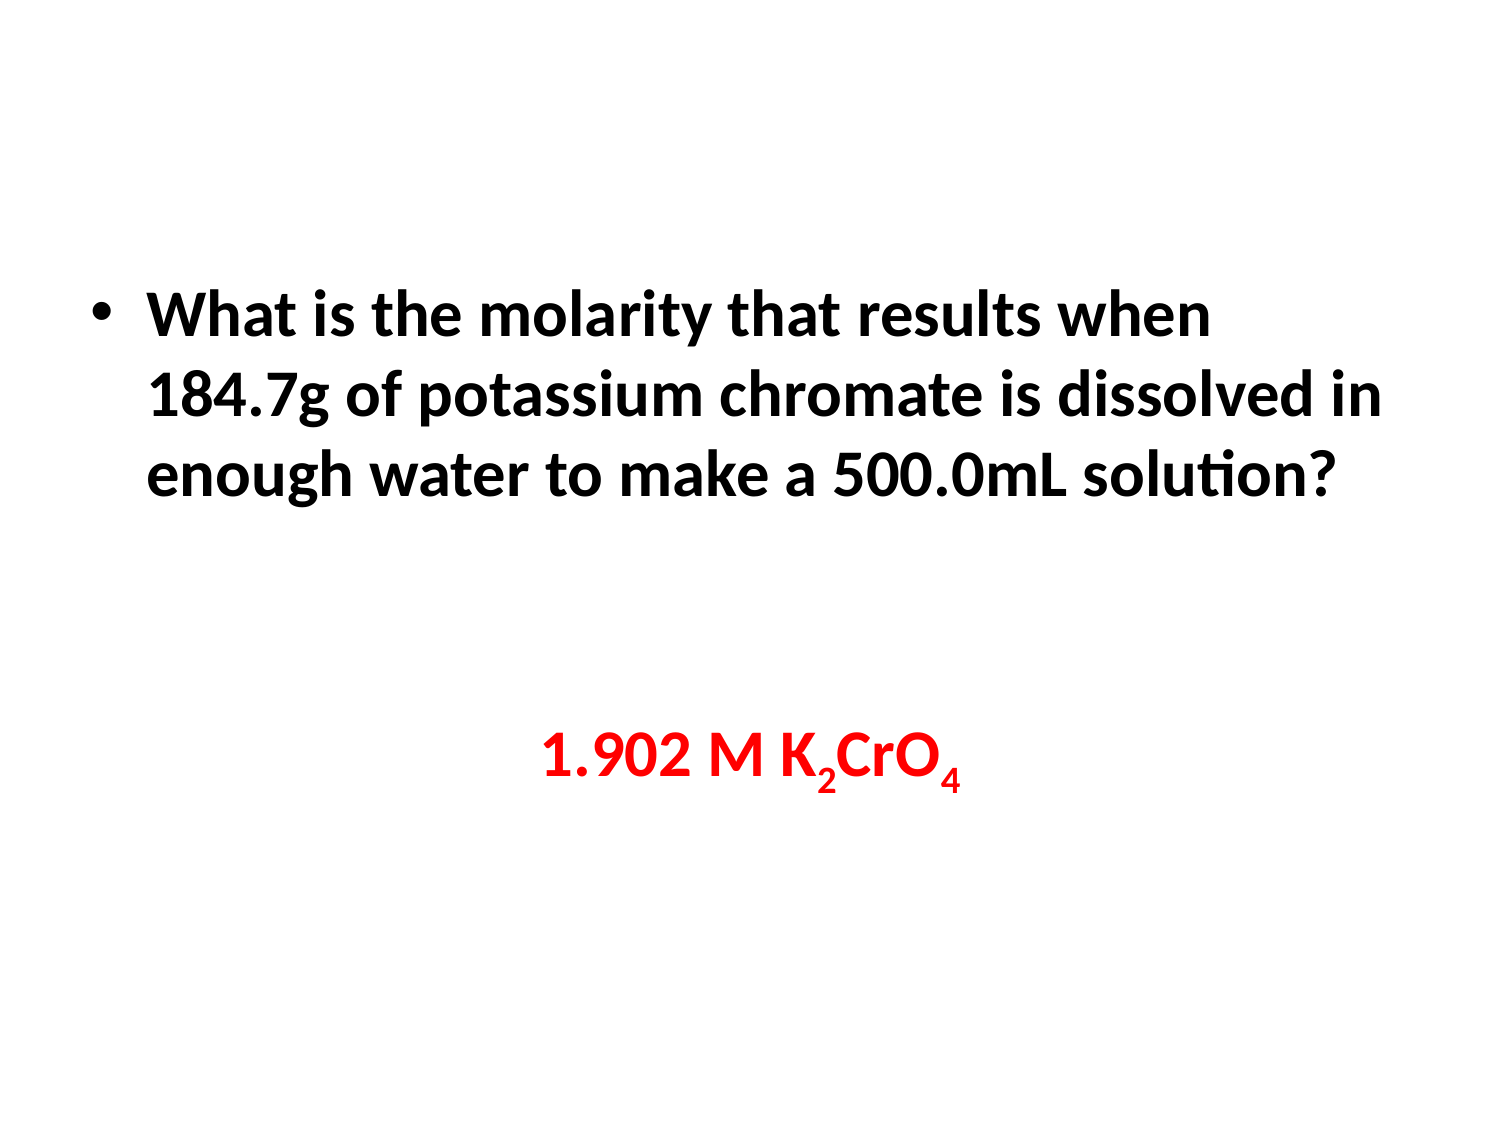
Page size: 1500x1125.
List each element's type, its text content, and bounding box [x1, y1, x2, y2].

list What is the molarity that results when 184.7g of potassium chromate is dissolved in enough water to make a 500.0mL solution? 1.902 M K2CrO4 [75, 262, 1425, 1005]
